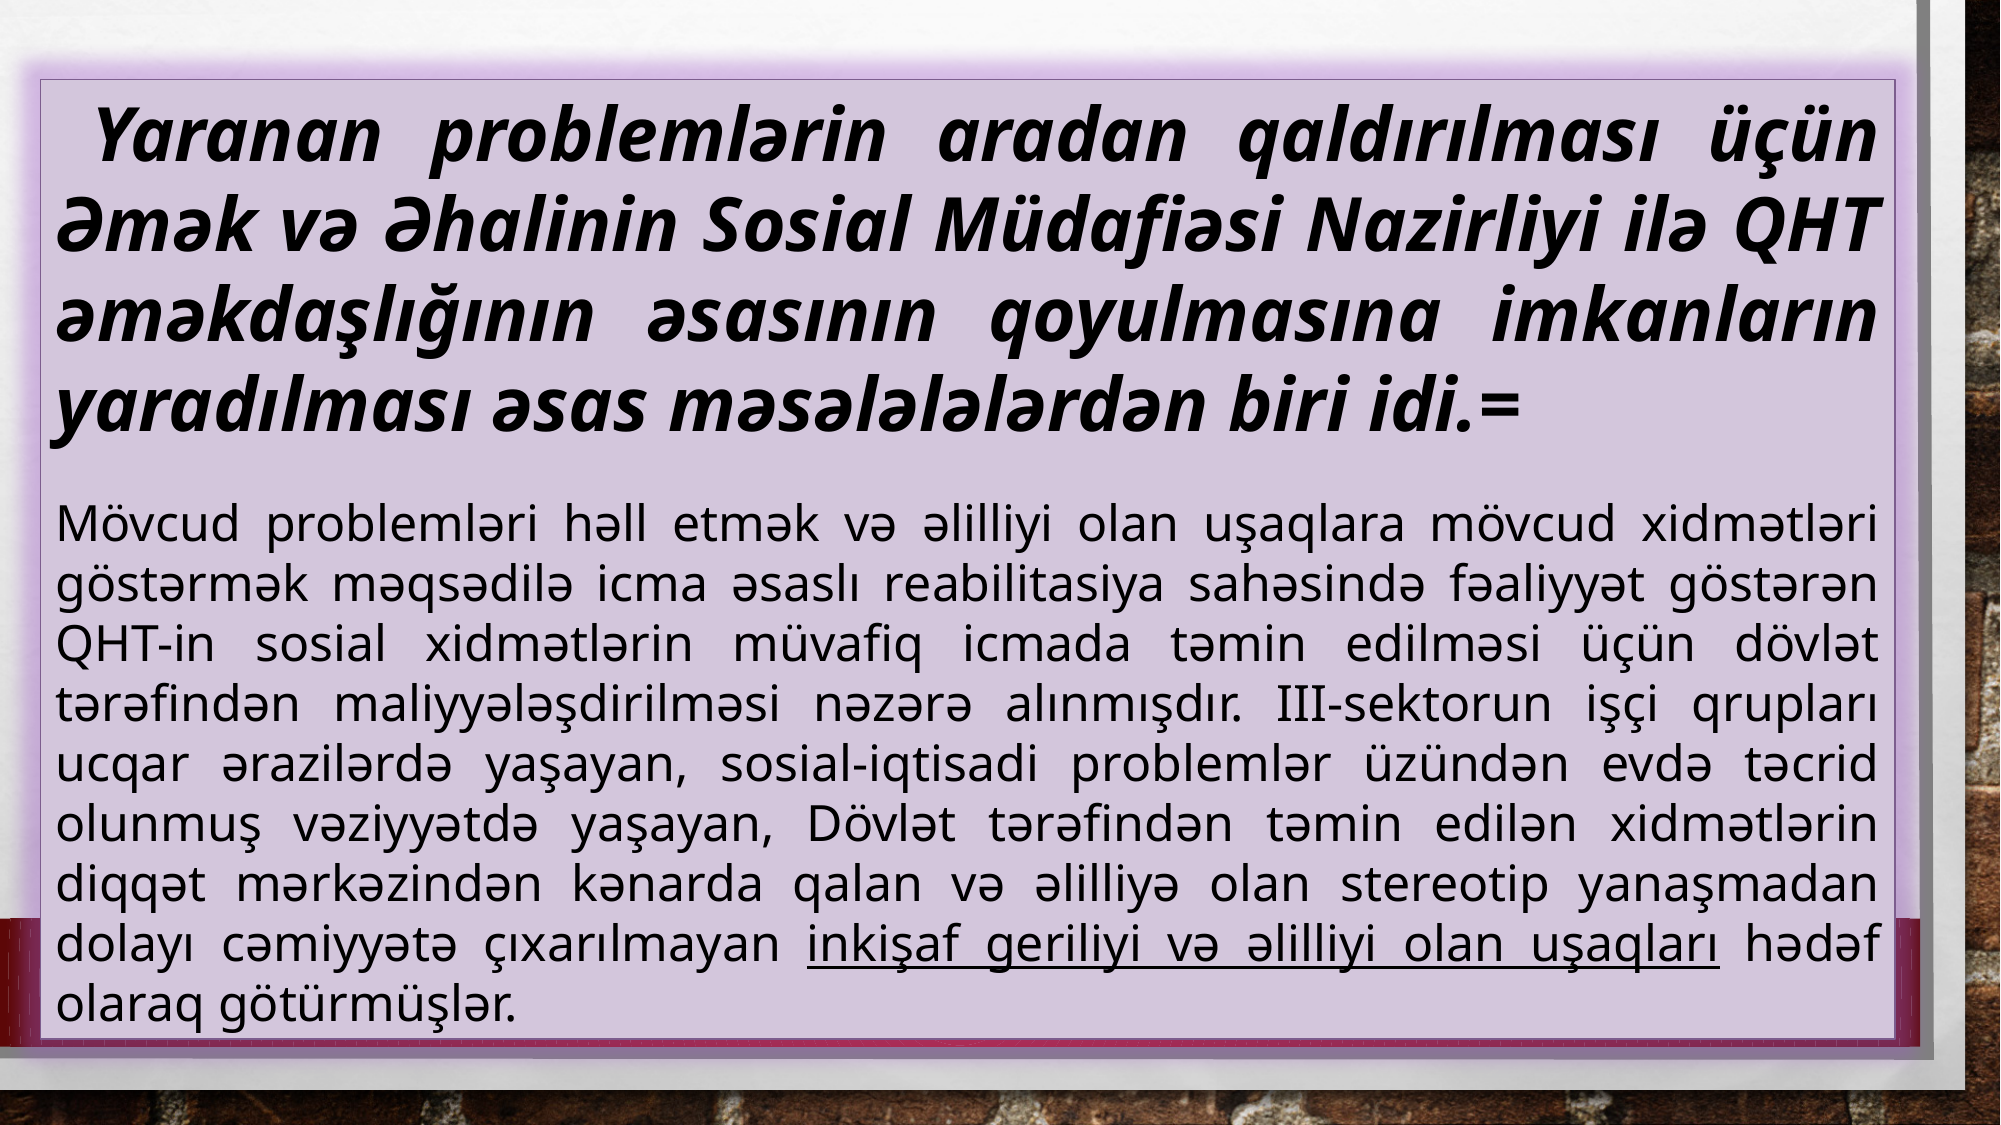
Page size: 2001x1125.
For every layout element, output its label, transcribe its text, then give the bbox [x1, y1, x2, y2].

text_box Yaranan problemlərin aradan qaldırılması üçün Əmək və Əhalinin Sosial Müdafiəsi Nazirliyi ilə QHT əməkdaşlığının əsasının qoyulmasına imkanların yaradılması əsas məsələlələrdən biri idi.= Mövcud problemləri həll etmək və əlilliyi olan uşaqlara mövcud xidmətləri göstərmək məqsədilə icma əsaslı reabilitasiya sahəsində fəaliyyət göstərən QHT-in sosial xidmətlərin müvafiq icmada təmin edilməsi üçün dövlət tərəfindən maliyyələşdirilməsi nəzərə alınmışdır. III-sektorun işçi qrupları ucqar ərazilərdə yaşayan, sosial-iqtisadi problemlər üzündən evdə təcrid olunmuş vəziyyətdə yaşayan, Dövlət tərəfindən təmin edilən xidmətlərin diqqət mərkəzindən kənarda qalan və əlilliyə olan stereotip yanaşmadan dolayı cəmiyyətə çıxarılmayan inkişaf geriliyi və əlilliyi olan uşaqları hədəf olaraq götürmüşlər. [40, 79, 1896, 1040]
picture [0, 0, 2000, 1125]
